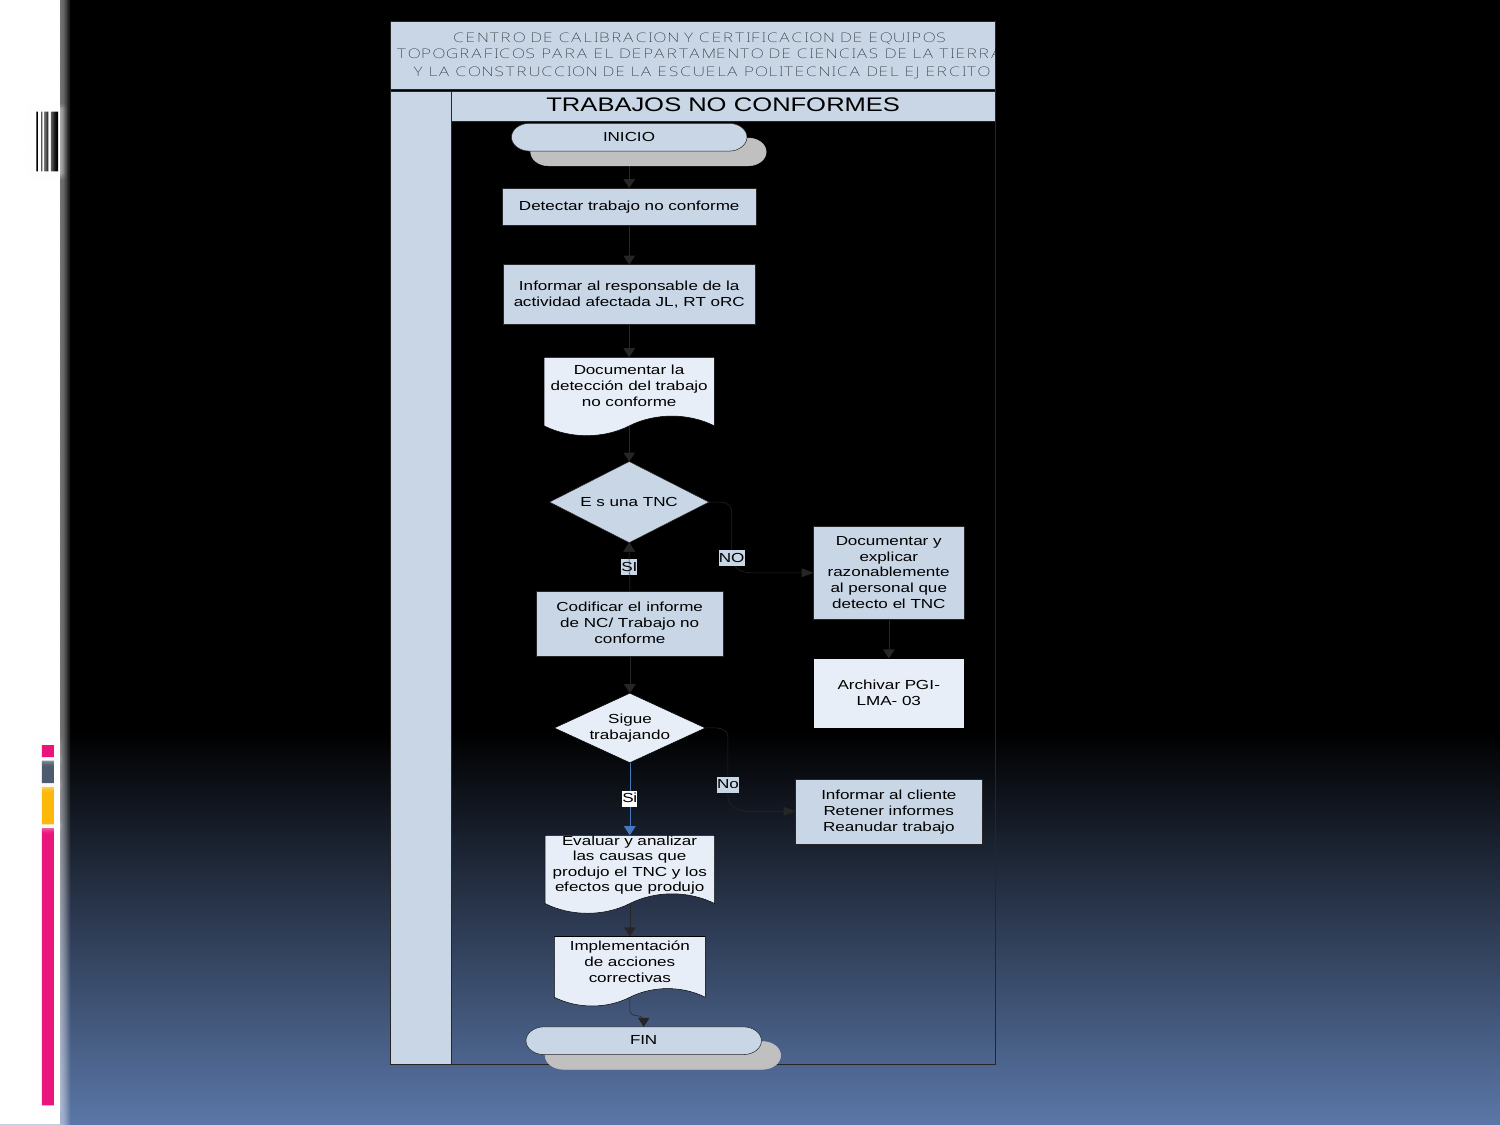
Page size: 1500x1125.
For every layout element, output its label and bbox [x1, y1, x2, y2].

picture [387, 18, 1015, 1072]
